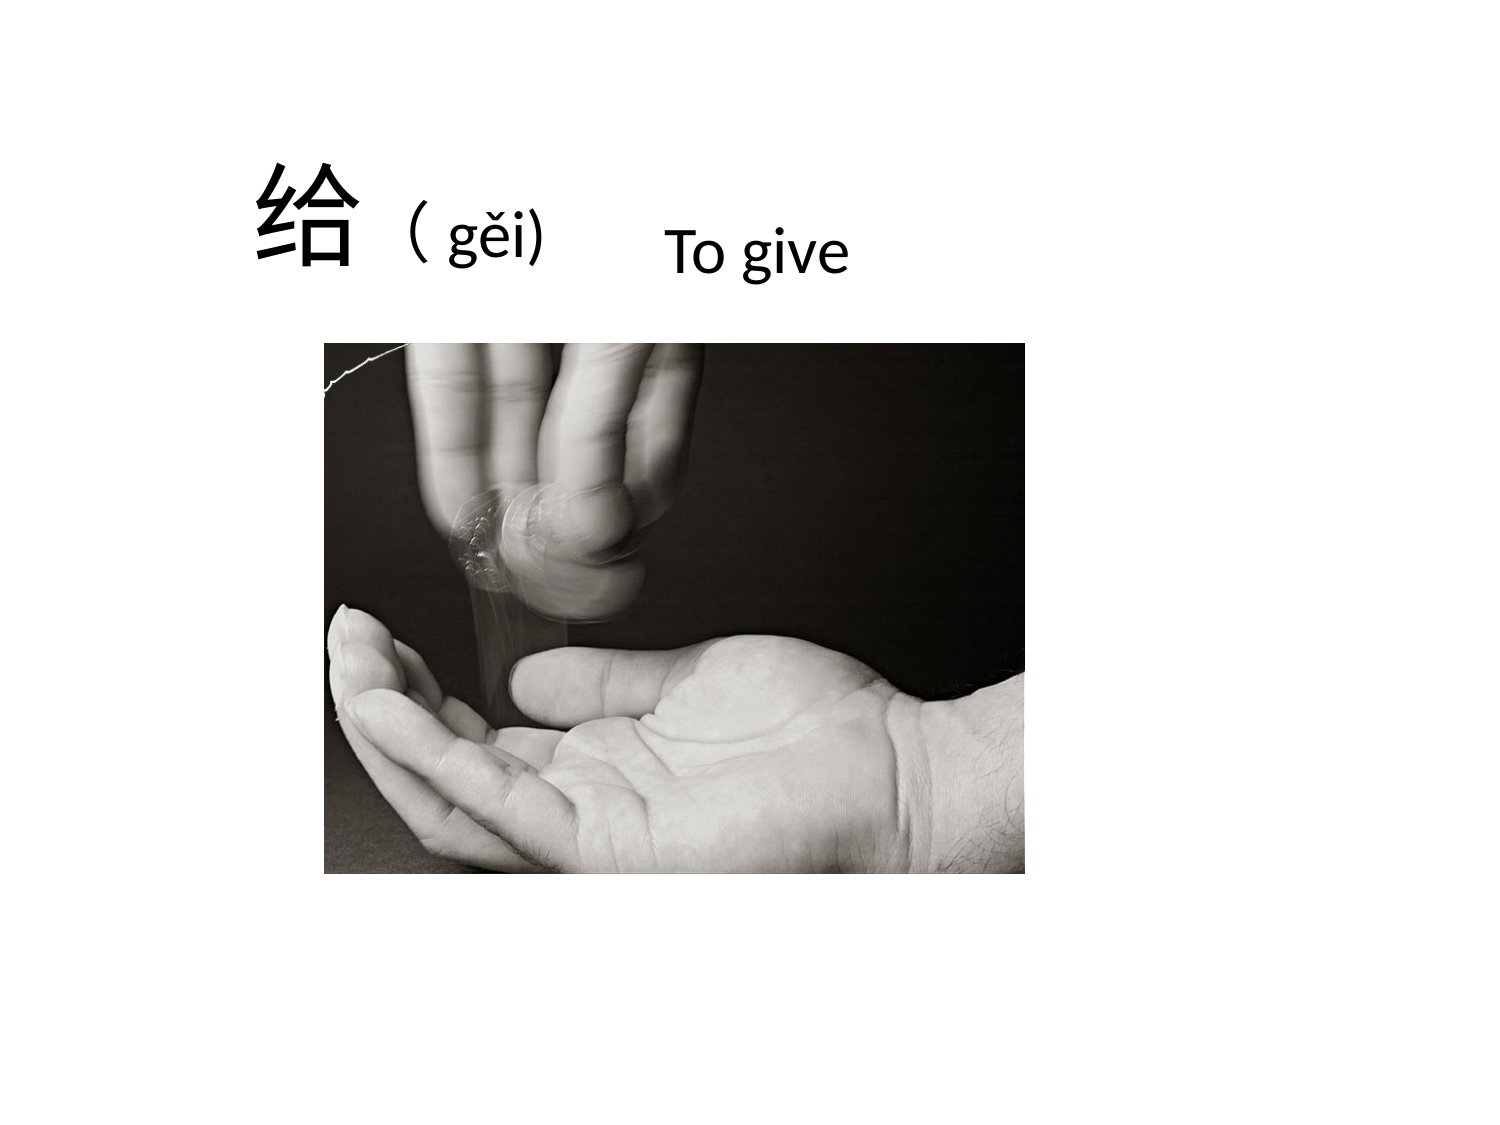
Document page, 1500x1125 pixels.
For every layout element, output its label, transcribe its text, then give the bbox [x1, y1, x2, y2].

text_box 给（gěi) [237, 137, 1225, 288]
picture [324, 343, 1026, 875]
text_box To give [650, 199, 1275, 295]
